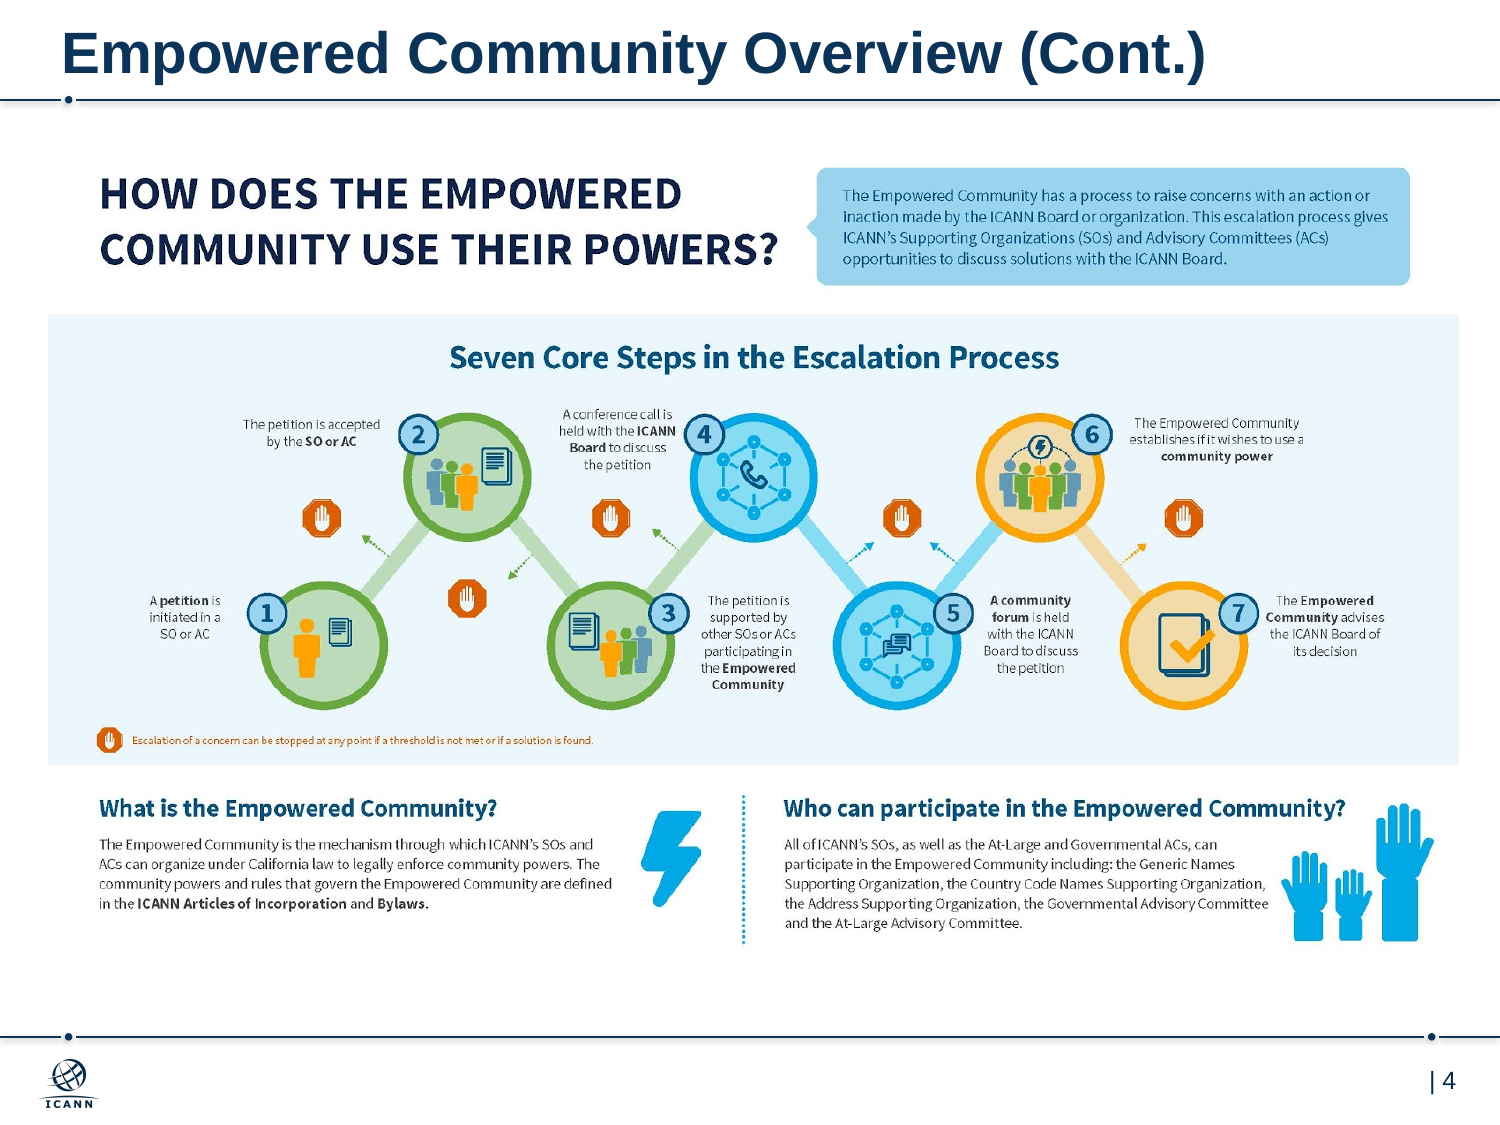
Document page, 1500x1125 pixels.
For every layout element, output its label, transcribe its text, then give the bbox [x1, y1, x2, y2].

title Empowered Community Overview (Cont.) [61, 7, 1376, 82]
picture [38, 1059, 100, 1108]
picture [47, 129, 1459, 988]
